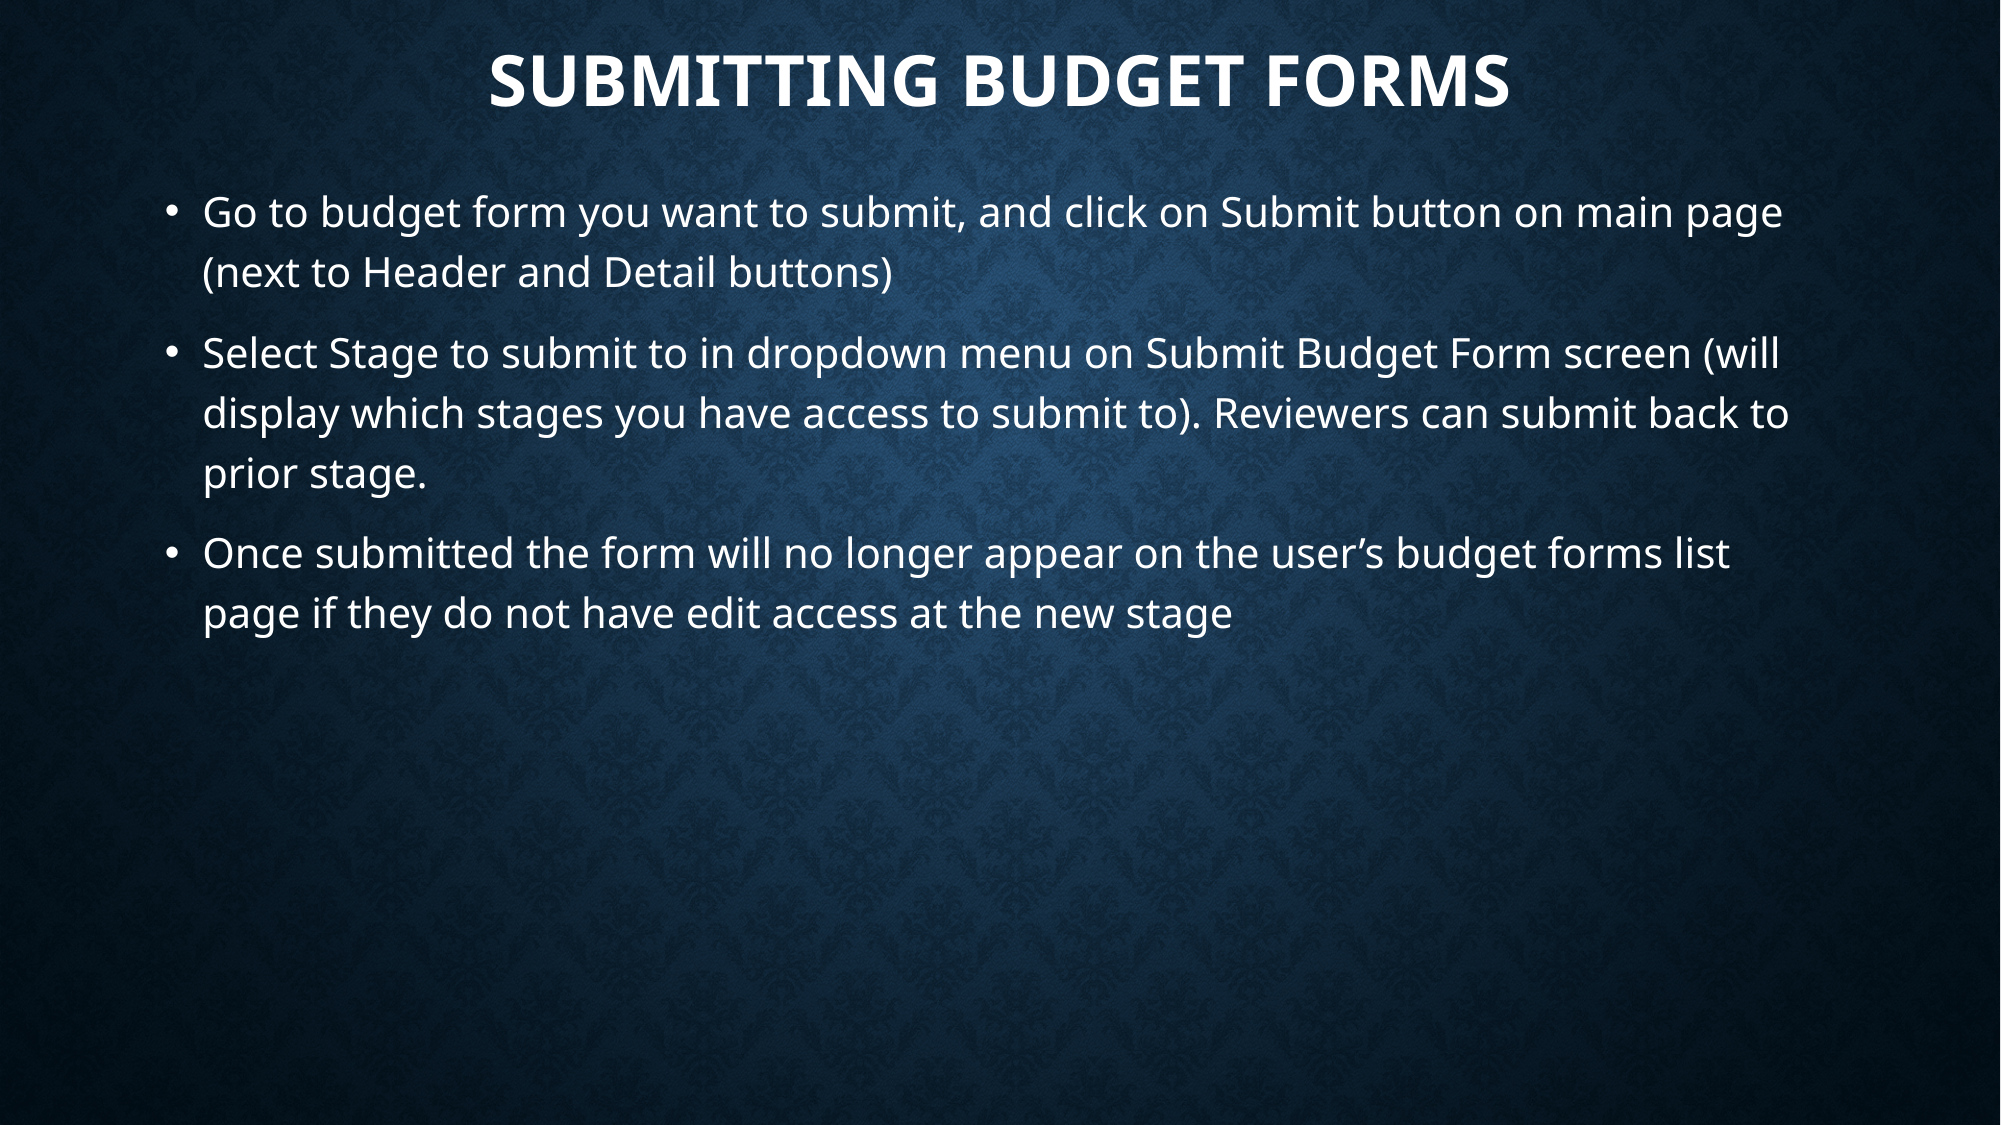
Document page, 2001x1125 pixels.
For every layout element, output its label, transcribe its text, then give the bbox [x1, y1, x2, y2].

title Submitting budget forms [150, 30, 1850, 138]
list Go to budget form you want to submit, and click on Submit button on main page (next to Header and Detail buttons) Select Stage to submit to in dropdown menu on Submit Budget Form screen (will display which stages you have access to submit to). Reviewers can submit back to prior stage. Once submitted the form will no longer appear on the user’s budget forms list page if they do not have edit access at the new stage [149, 168, 1849, 950]
